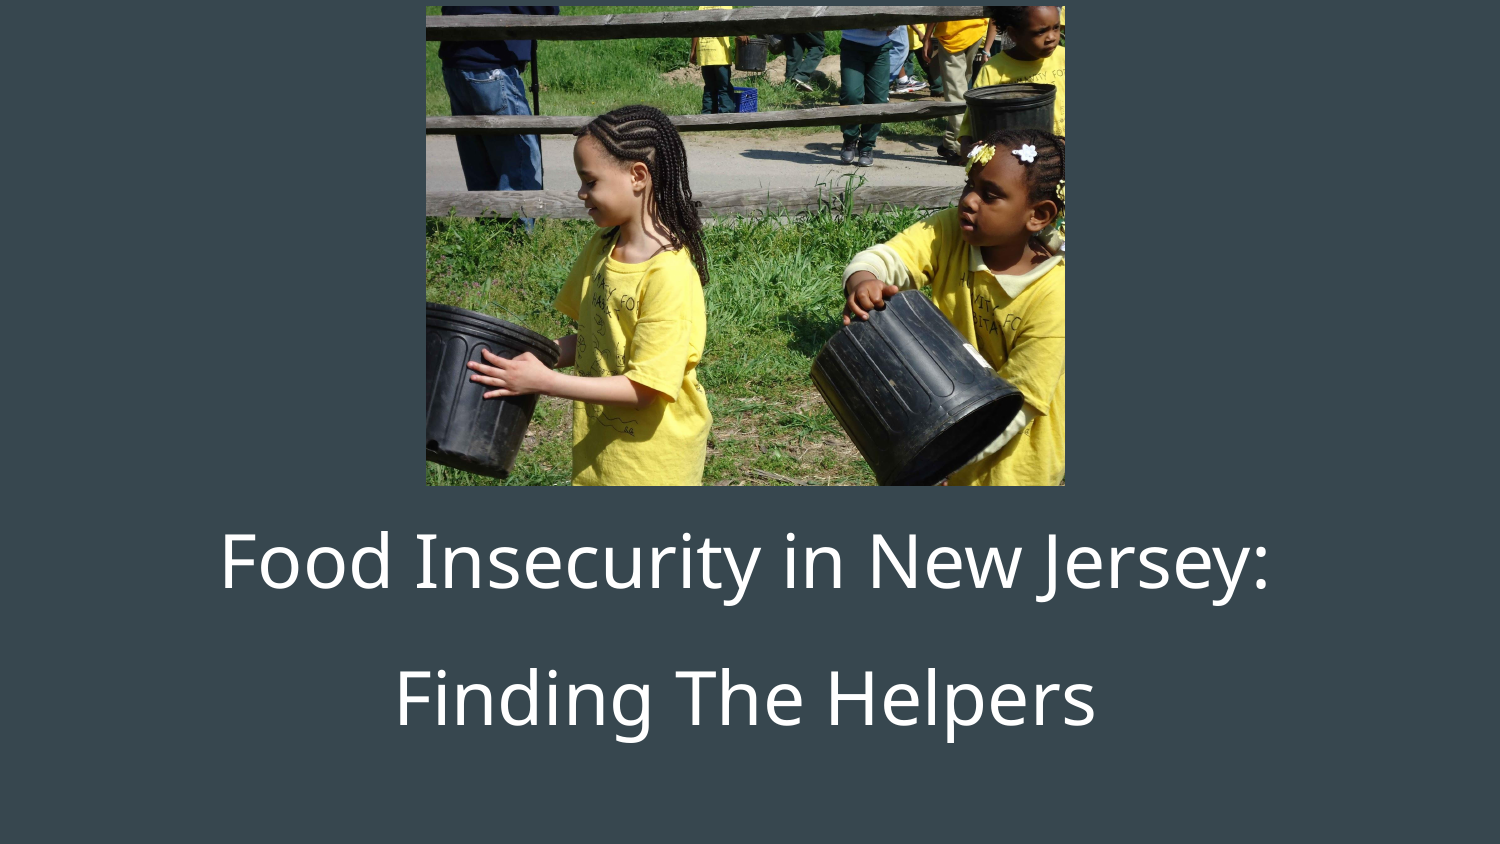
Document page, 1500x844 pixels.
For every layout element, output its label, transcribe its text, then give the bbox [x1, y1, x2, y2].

picture [426, 6, 1065, 486]
list Food Insecurity in New Jersey: Finding The Helpers [46, 485, 1445, 844]
